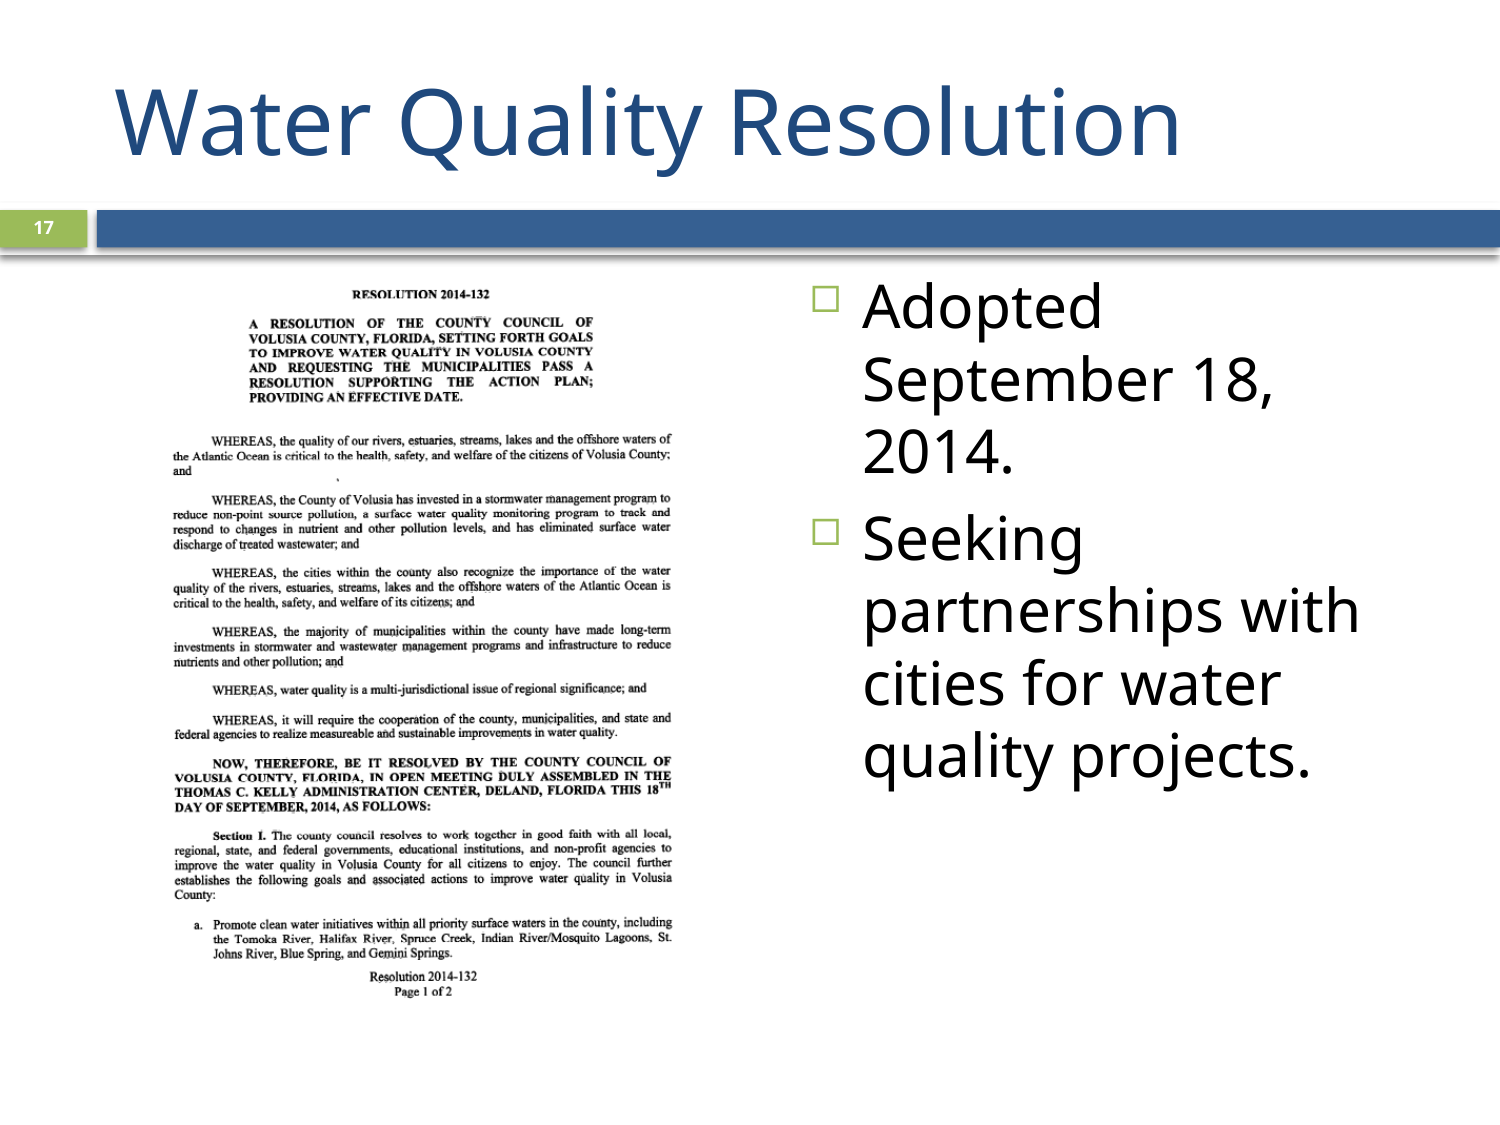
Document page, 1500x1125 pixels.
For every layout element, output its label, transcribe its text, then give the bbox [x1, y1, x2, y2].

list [99, 269, 738, 1002]
title Water Quality Resolution [99, 37, 1438, 200]
list Adopted September 18, 2014. Seeking partnerships with cities for water quality projects. [794, 260, 1433, 1011]
slide_number 17 [0, 208, 88, 249]
